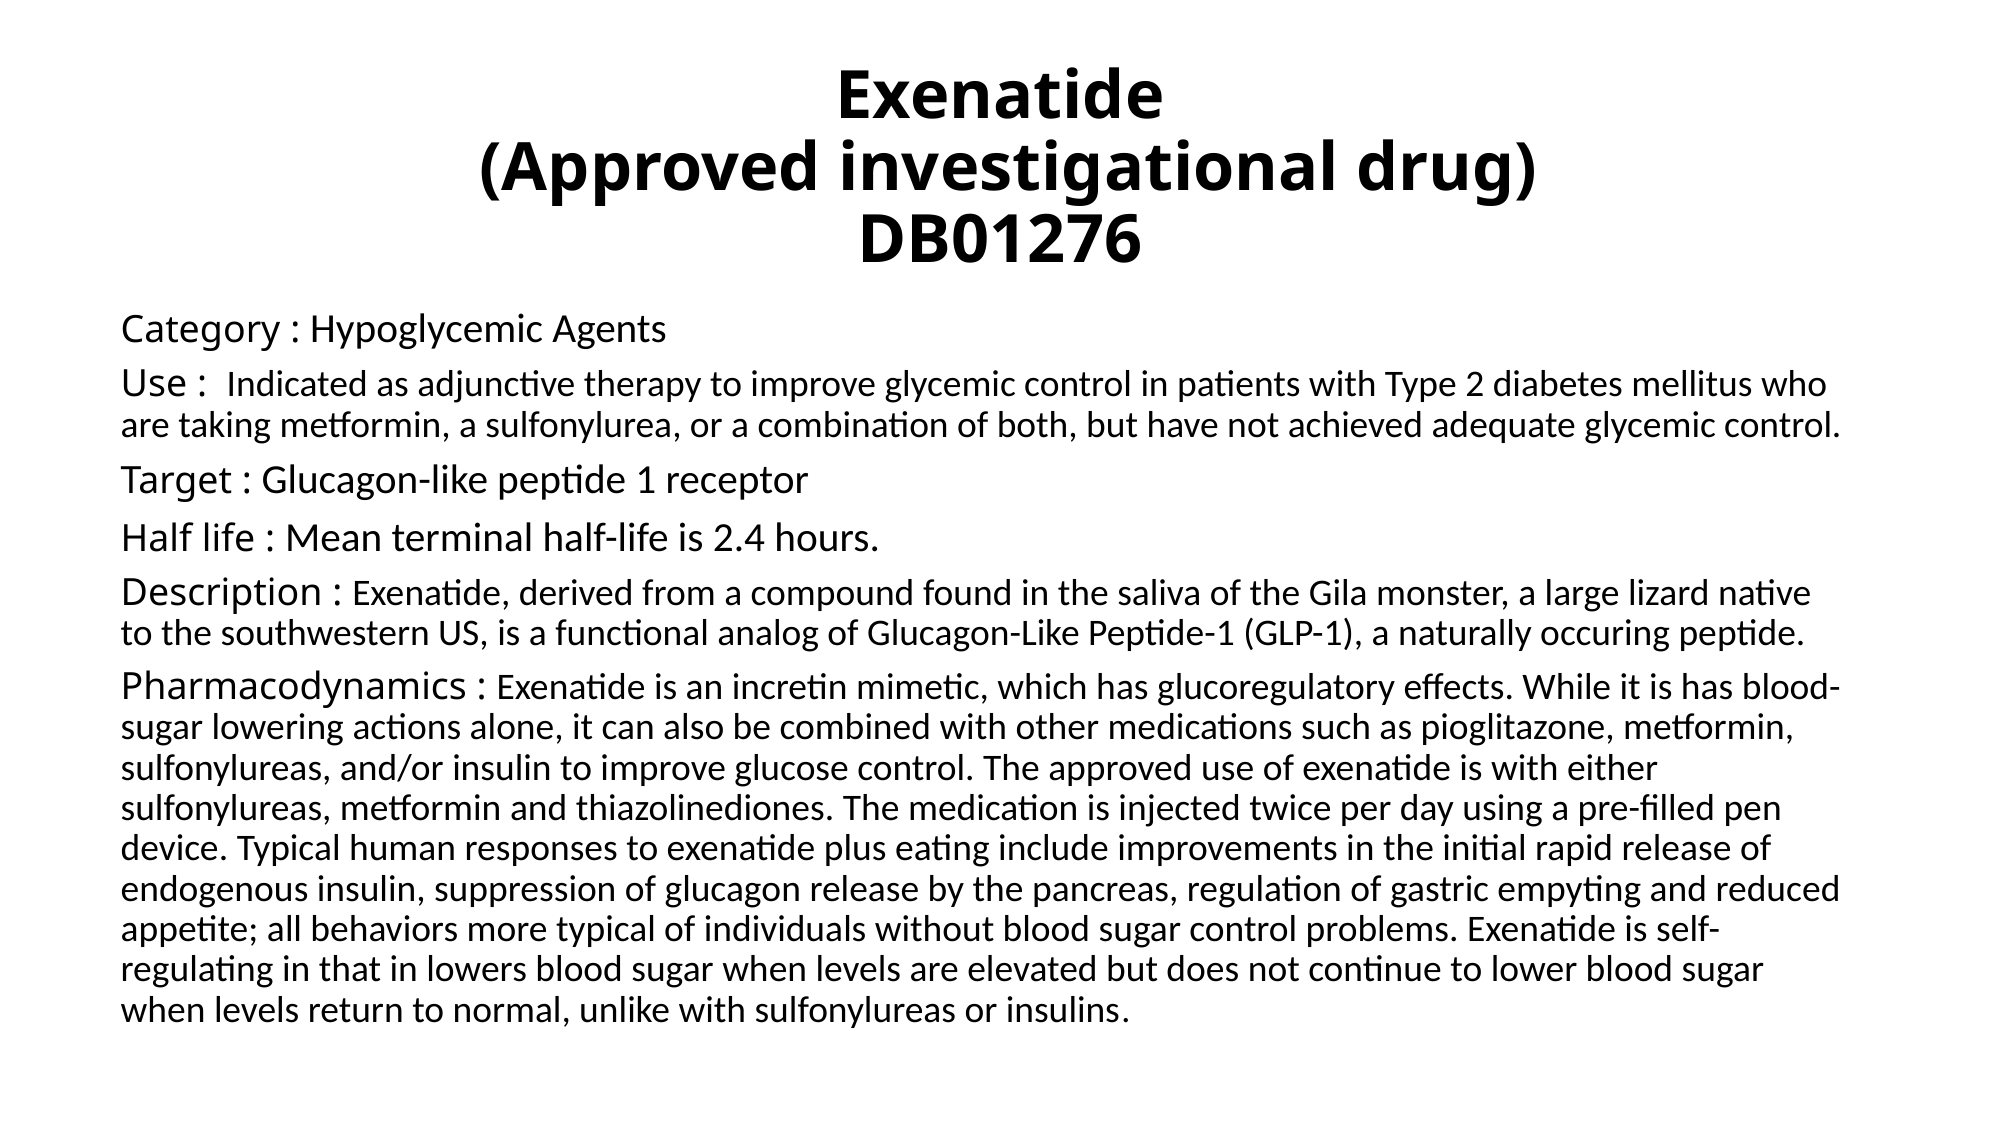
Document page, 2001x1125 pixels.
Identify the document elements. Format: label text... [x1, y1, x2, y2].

title Exenatide (Approved investigational drug) DB01276 [137, 59, 1863, 278]
list Category : Hypoglycemic Agents Use : Indicated as adjunctive therapy to improve glycemic control in patients with Type 2 diabetes mellitus who are taking metformin, a sulfonylurea, or a combination of both, but have not achieved adequate glycemic control. Target : Glucagon-like peptide 1 receptor Half life : Mean terminal half-life is 2.4 hours. Description : Exenatide, derived from a compound found in the saliva of the Gila monster, a large lizard native to the southwestern US, is a functional analog of Glucagon-Like Peptide-1 (GLP-1), a naturally occuring peptide. Pharmacodynamics : Exenatide is an incretin mimetic, which has glucoregulatory effects. While it is has blood-sugar lowering actions alone, it can also be combined with other medications such as pioglitazone, metformin, sulfonylureas, and/or insulin to improve glucose control. The approved use of exenatide is with either sulfonylureas, metformin and thiazolinediones. The medication is injected twice per day using a pre-filled pen device. Typical human responses to exenatide plus eating include improvements in the initial rapid release of endogenous insulin, suppression of glucagon release by the pancreas, regulation of gastric empyting and reduced appetite; all behaviors more typical of individuals without blood sugar control problems. Exenatide is self-regulating in that in lowers blood sugar when levels are elevated but does not continue to lower blood sugar when levels return to normal, unlike with sulfonylureas or insulins. [105, 299, 1863, 1082]
